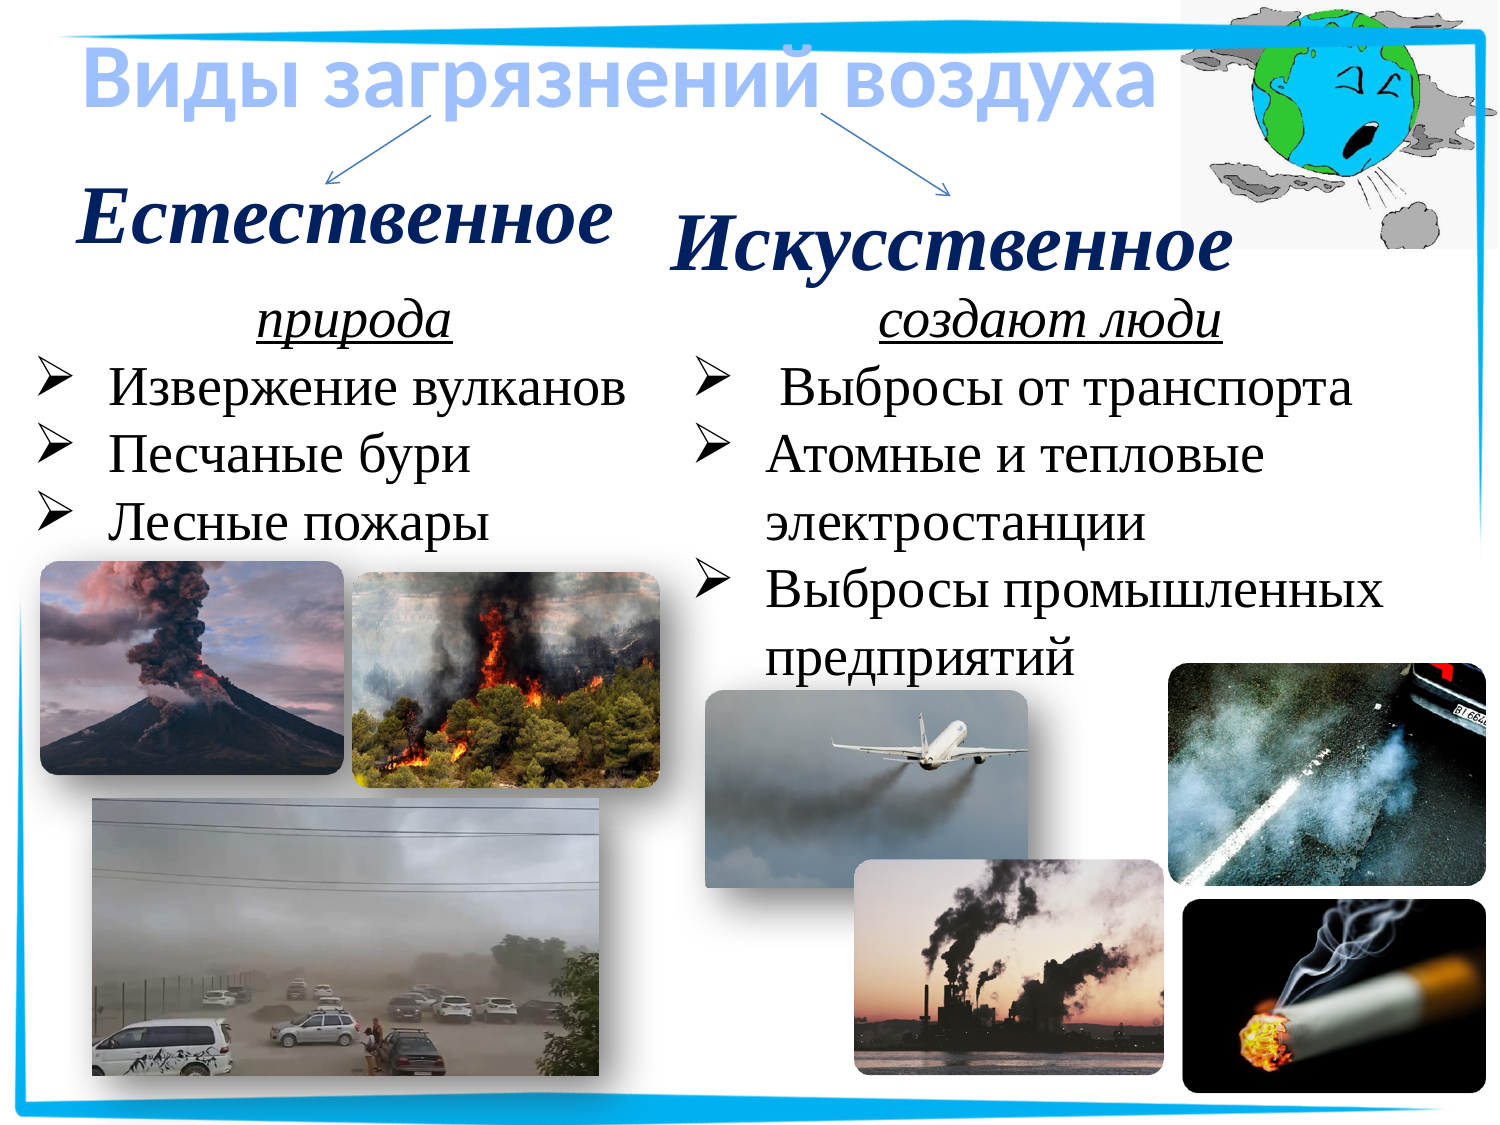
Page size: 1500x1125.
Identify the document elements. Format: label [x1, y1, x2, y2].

text_box [820, 112, 951, 197]
text_box [324, 115, 432, 185]
picture [0, 0, 1500, 1125]
